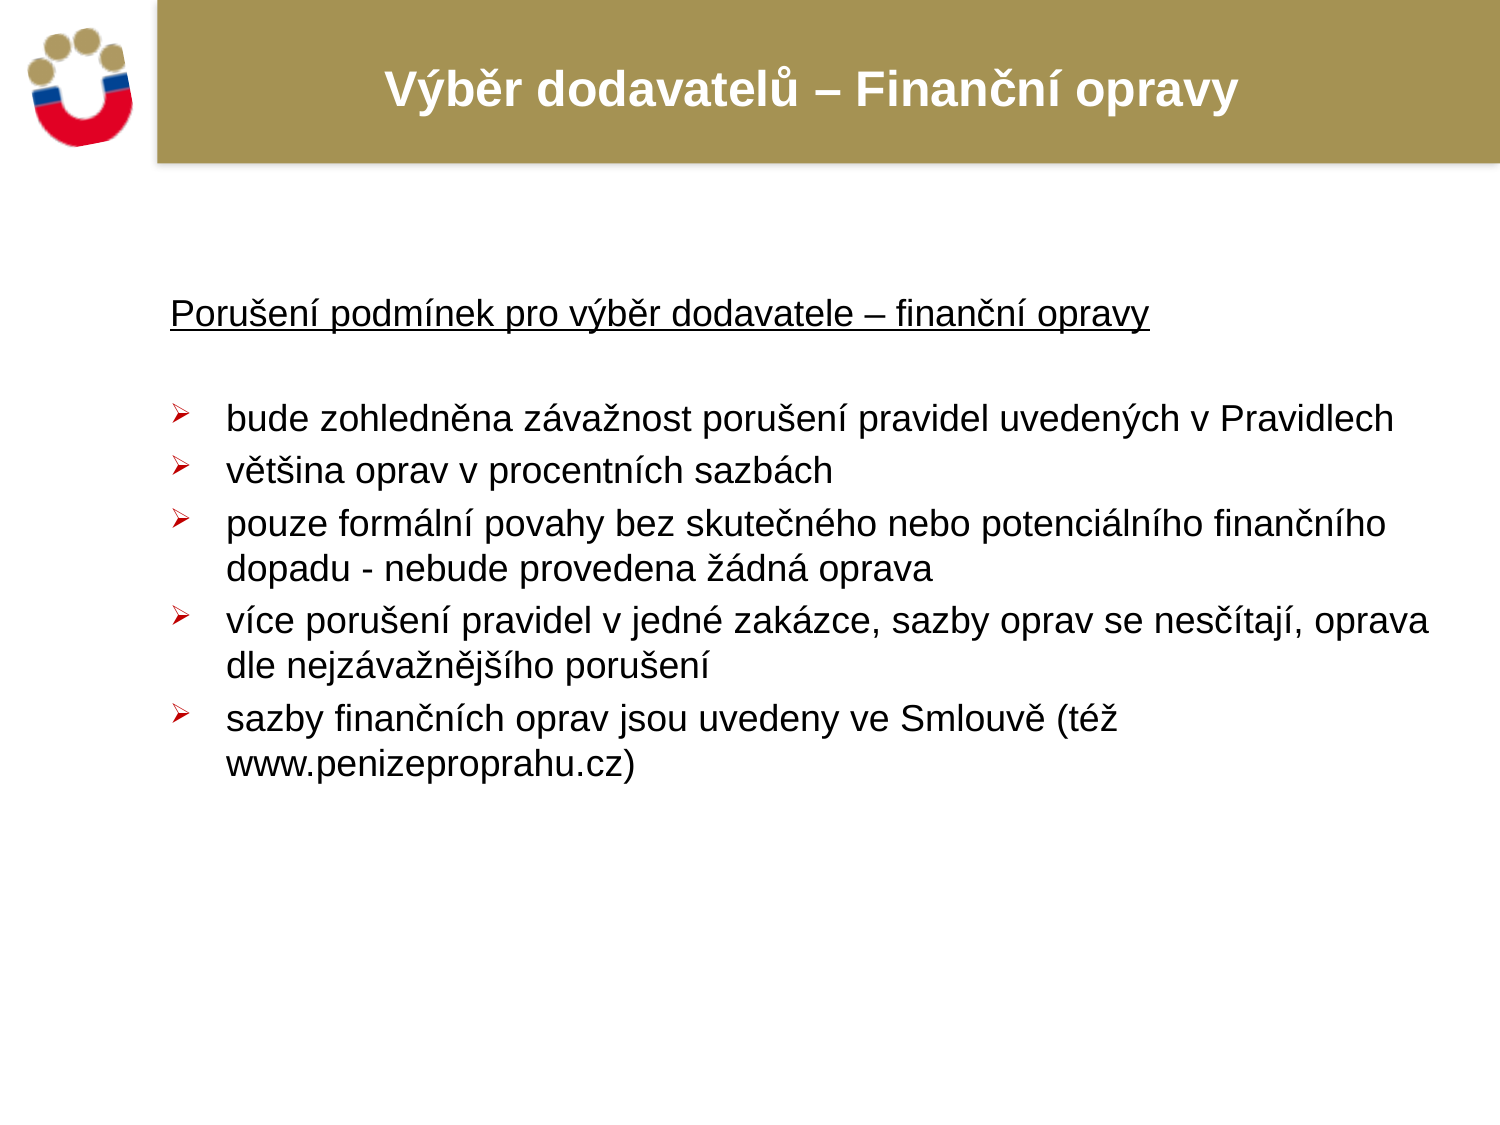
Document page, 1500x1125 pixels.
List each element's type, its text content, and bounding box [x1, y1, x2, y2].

title Výběr dodavatelů – Finanční opravy [198, 60, 1425, 113]
text_box [374, 77, 1125, 139]
list Porušení podmínek pro výběr dodavatele – finanční opravy bude zohledněna závažnost porušení pravidel uvedených v Pravidlech většina oprav v procentních sazbách pouze formální povahy bez skutečného nebo potenciálního finančního dopadu - nebude provedena žádná oprava více porušení pravidel v jedné zakázce, sazby oprav se nesčítají, oprava dle nejzávažnějšího porušení sazby finančních oprav jsou uvedeny ve Smlouvě (též www.penizeproprahu.cz) [155, 229, 1459, 1003]
